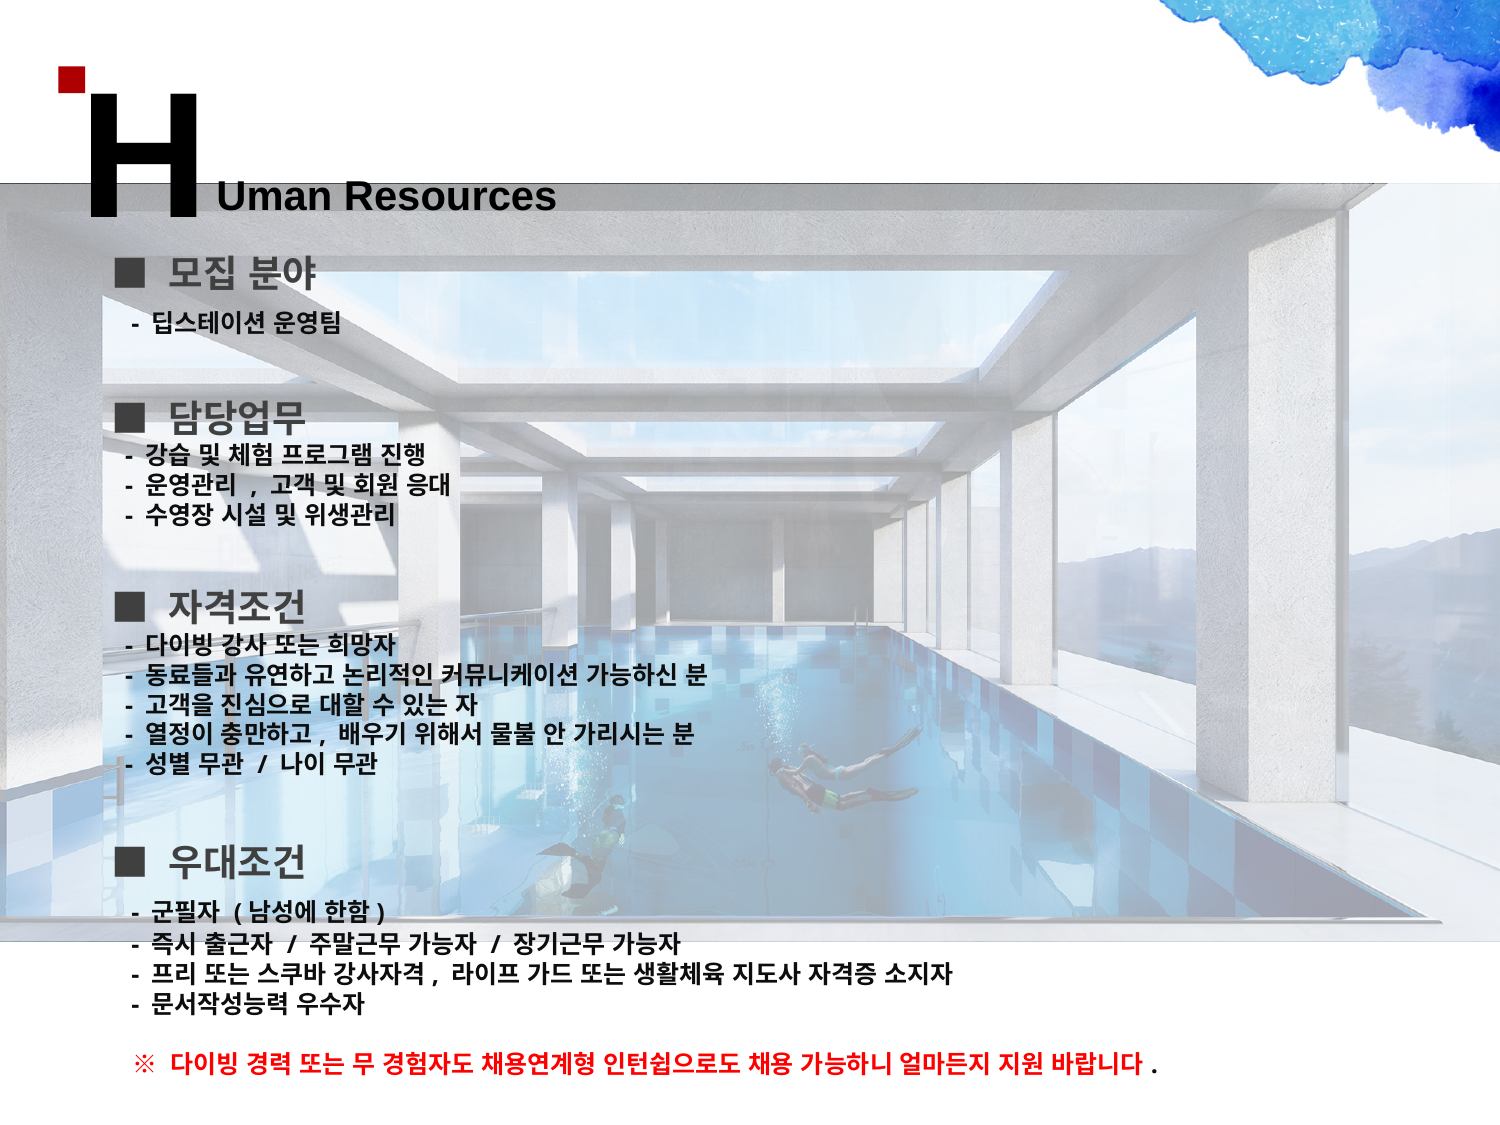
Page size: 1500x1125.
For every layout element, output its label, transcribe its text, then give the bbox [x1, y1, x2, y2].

picture [0, 0, 1500, 1125]
text_box ■ 모집 분야 - 딥스테이션 운영팀 ■ 담당업무 - 강습 및 체험 프로그램 진행 - 운영관리 , 고객 및 회원 응대 - 수영장 시설 및 위생관리 ■ 자격조건 - 다이빙 강사 또는 희망자 - 동료들과 유연하고 논리적인 커뮤니케이션 가능하신 분 - 고객을 진심으로 대할 수 있는 자 - 열정이 충만하고, 배우기 위해서 물불 안 가리시는 분 - 성별 무관 / 나이 무관 ■ 우대조건 - 군필자 (남성에 한함) - 즉시 출근자 / 주말근무 가능자 / 장기근무 가능자 - 프리 또는 스쿠바 강사자격, 라이프 가드 또는 생활체육 지도사 자격증 소지자 - 문서작성능력 우수자 ※ 다이빙 경력 또는 무 경험자도 채용연계형 인턴쉽으로도 채용 가능하니 얼마든지 지원 바랍니다. [96, 942, 1403, 1116]
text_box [58, 30, 575, 262]
